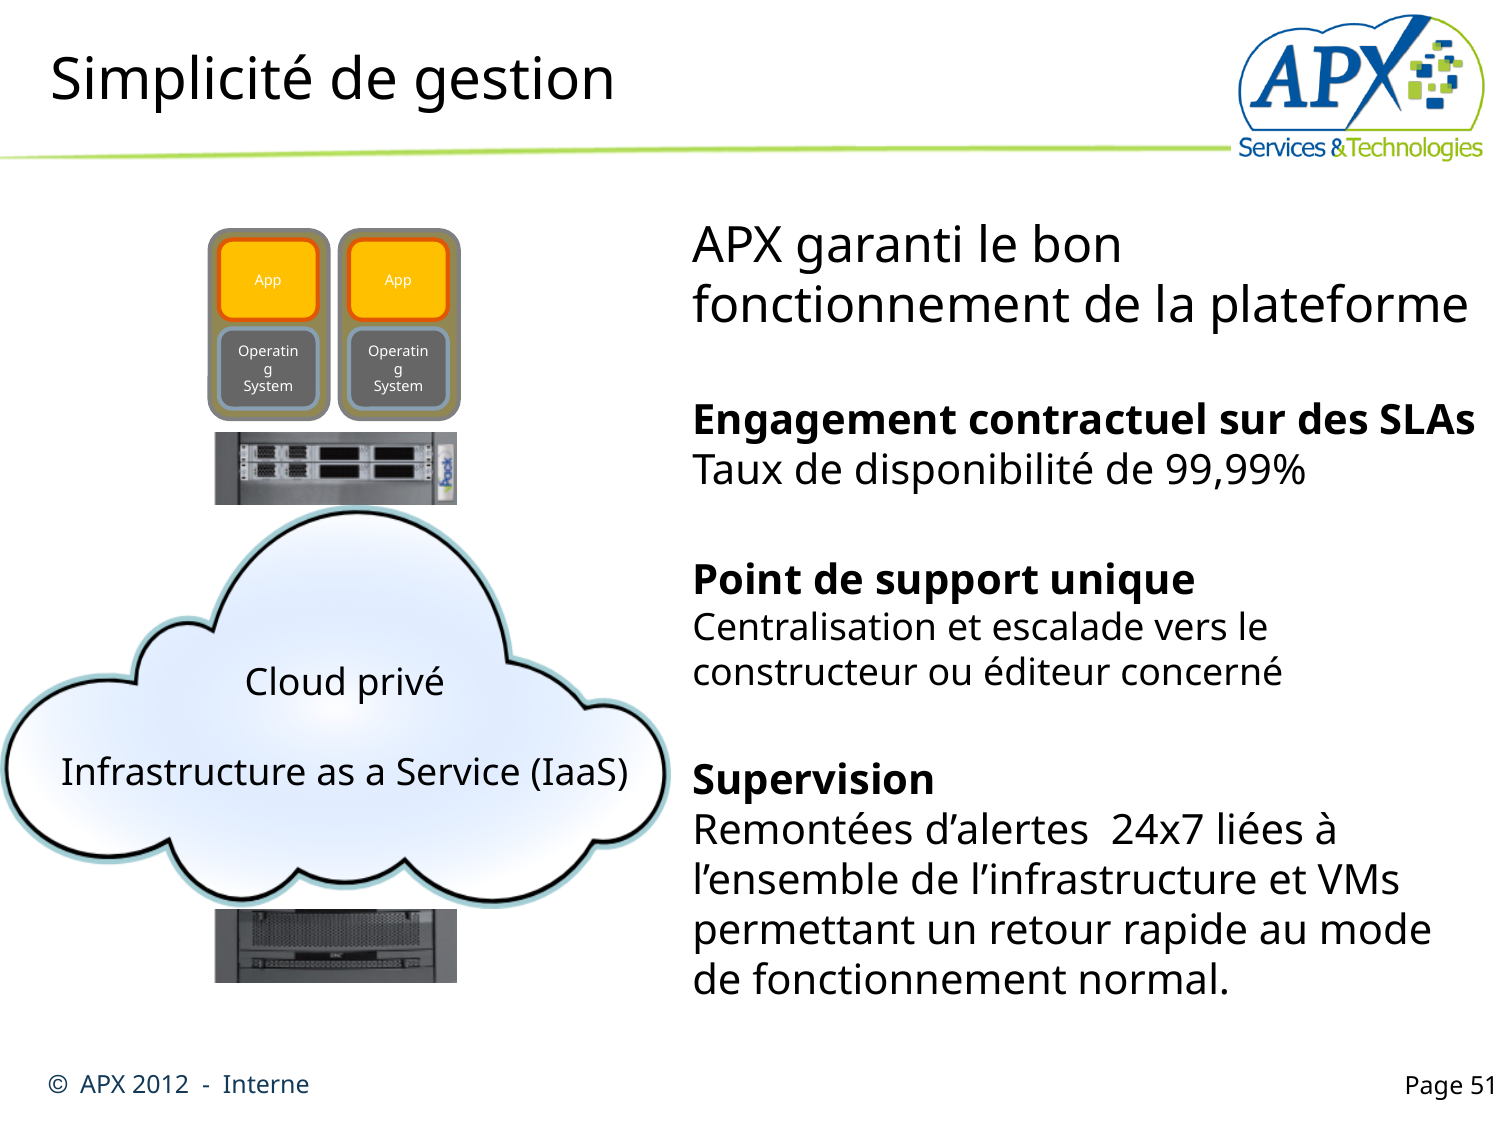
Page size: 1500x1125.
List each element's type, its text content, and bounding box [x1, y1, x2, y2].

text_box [0, 505, 671, 910]
title Simplicité de gestion [34, 0, 1223, 153]
picture [0, 10, 1493, 167]
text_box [209, 229, 460, 420]
picture [213, 432, 457, 505]
picture [213, 910, 457, 983]
text_box APX garanti le bon fonctionnement de la plateforme Engagement contractuel sur des SLAs Taux de disponibilité de 99,99% Point de support unique Centralisation et escalade vers le constructeur ou éditeur concerné Supervision Remontées d’alertes 24x7 liées à l’ensemble de l’infrastructure et VMs permettant un retour rapide au mode de fonctionnement normal. [677, 205, 1500, 1011]
